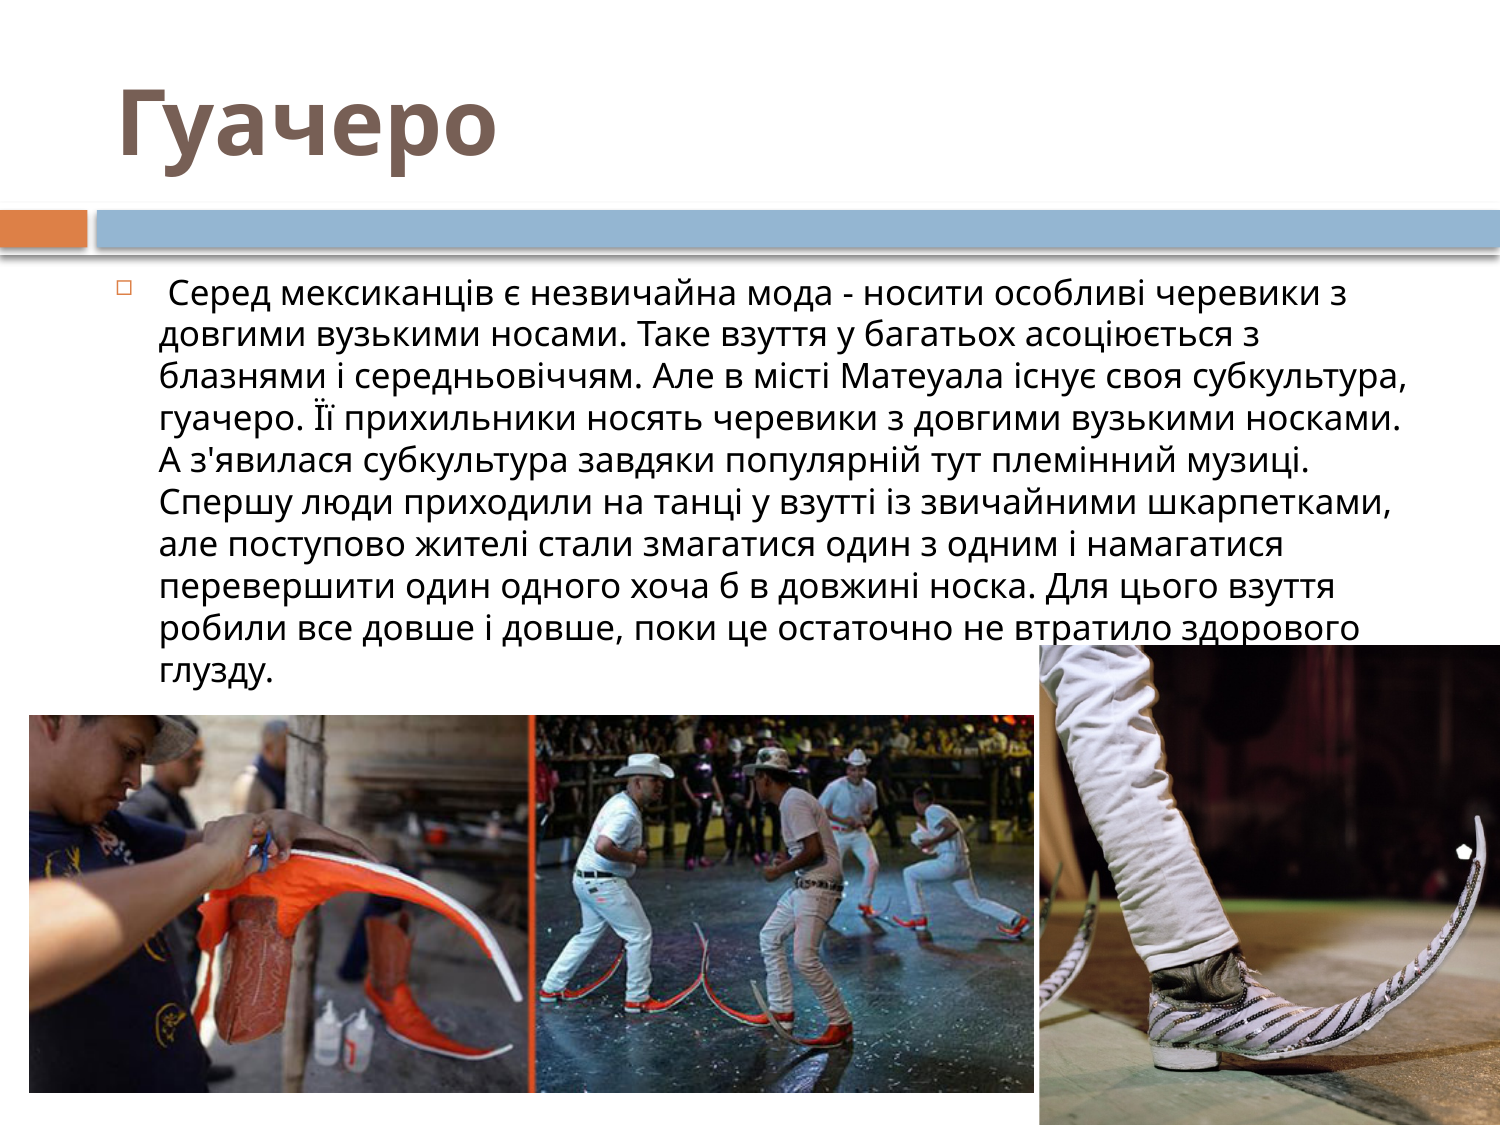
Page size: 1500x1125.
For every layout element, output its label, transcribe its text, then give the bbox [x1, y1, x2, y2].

picture [29, 715, 1034, 1093]
list Серед мексиканців є незвичайна мода - носити особливі черевики з довгими вузькими носами. Таке взуття у багатьох асоціюється з блазнями і середньовіччям. Але в місті Матеуала існує своя субкультура, гуачеро. Її прихильники носять черевики з довгими вузькими носками. А з'явилася субкультура завдяки популярній тут племінний музиці. Спершу люди приходили на танці у взутті із звичайними шкарпетками, але поступово жителі стали змагатися один з одним і намагатися перевершити один одного хоча б в довжині носка. Для цього взуття робили все довше і довше, поки це остаточно не втратило здорового глузду. [100, 262, 1447, 705]
title Гуачеро [100, 37, 1438, 200]
picture [1038, 644, 1500, 1125]
